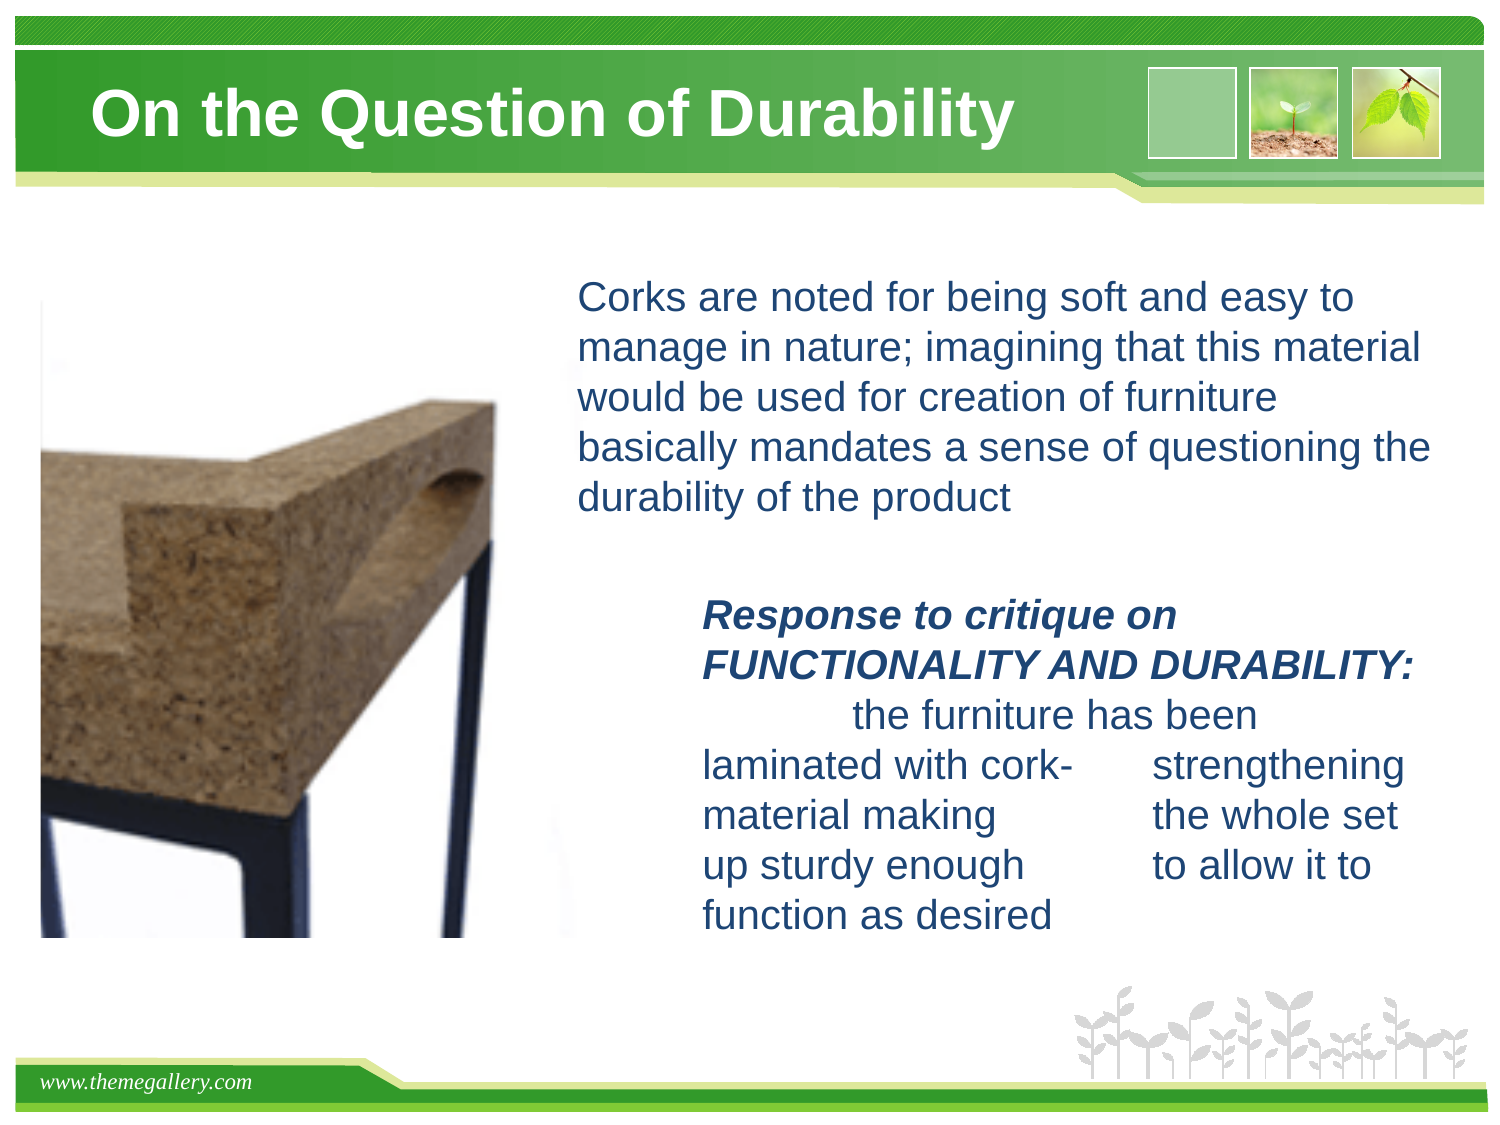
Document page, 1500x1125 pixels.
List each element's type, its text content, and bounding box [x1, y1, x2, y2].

picture [1251, 69, 1337, 157]
picture [40, 299, 670, 938]
text_box Response to critique on FUNCTIONALITY AND DURABILITY: the furniture has been laminated with cork- strengthening material making the whole set up sturdy enough to allow it to function as desired [687, 580, 1463, 946]
picture [1353, 69, 1439, 157]
text_box Corks are noted for being soft and easy to manage in nature; imagining that this material would be used for creation of furniture basically mandates a sense of questioning the durability of the product [562, 262, 1463, 578]
title On the Question of Durability [75, 39, 1138, 182]
